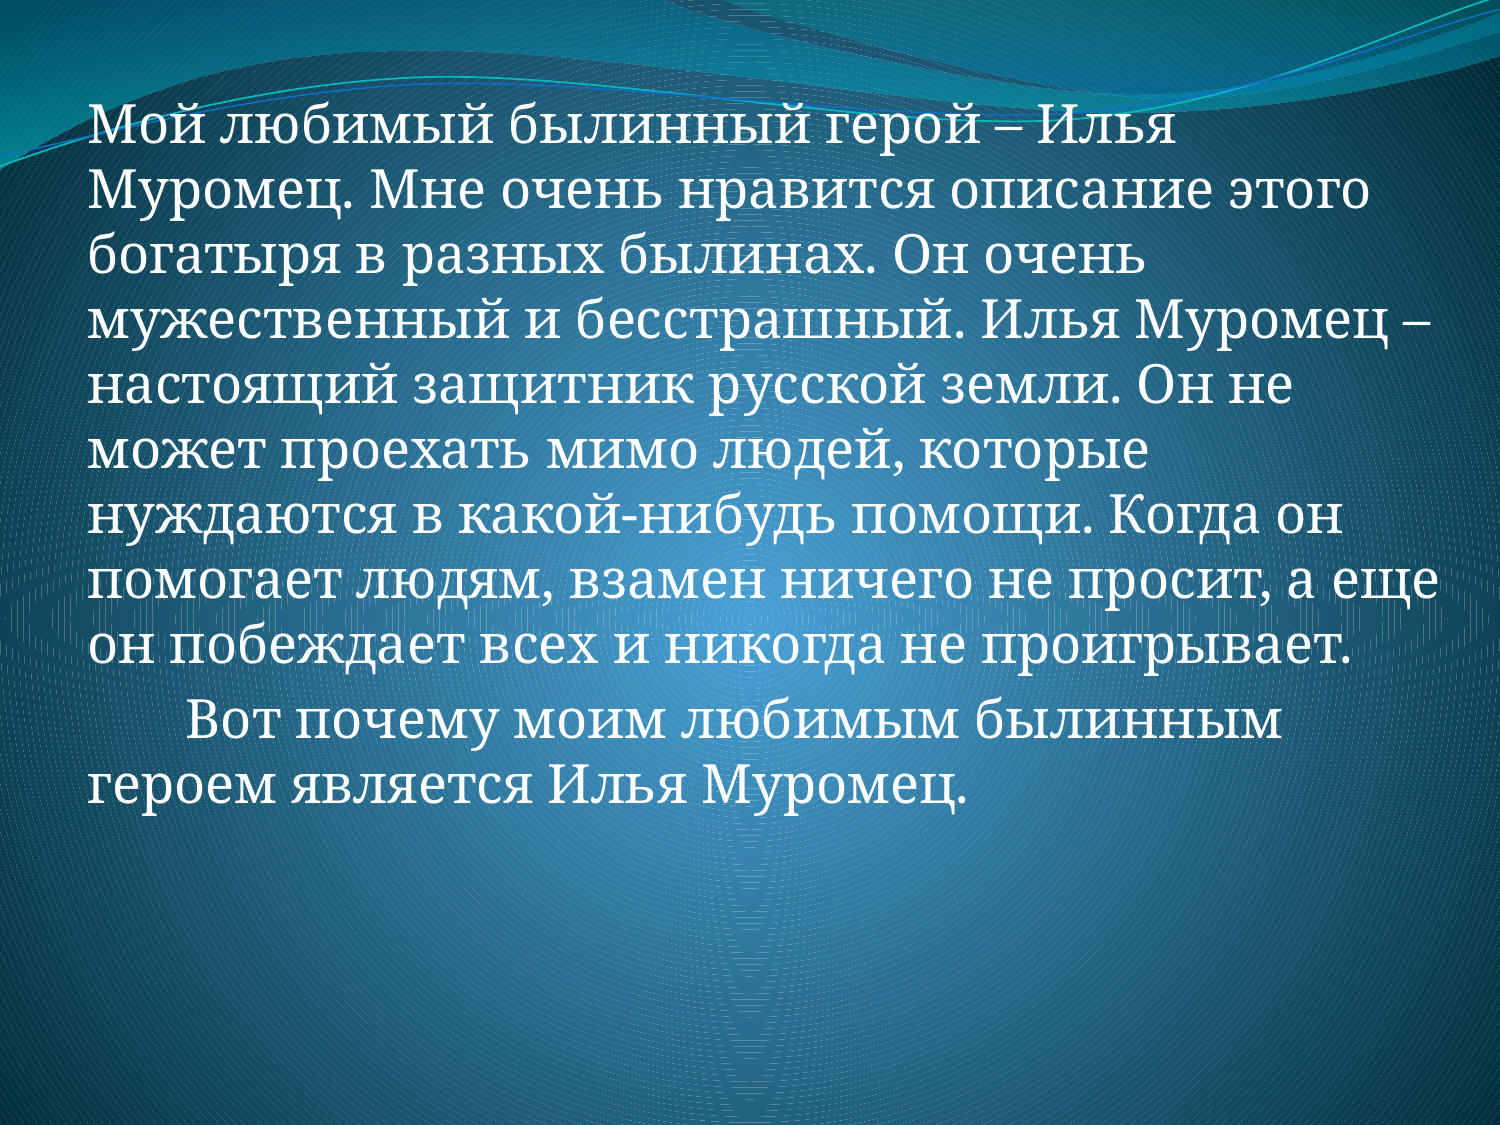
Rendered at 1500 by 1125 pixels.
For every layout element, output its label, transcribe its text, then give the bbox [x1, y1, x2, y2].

subtitle Мой любимый былинный герой – Илья Муромец. Мне очень нравится описание этого богатыря в разных былинах. Он очень мужественный и бесстрашный. Илья Муромец – настоящий защитник русской земли. Он не может проехать мимо людей, которые нуждаются в какой-нибудь помощи. Когда он помогает людям, взамен ничего не просит, а еще он побеждает всех и никогда не проигрывает. Вот почему моим любимым былинным героем является Илья Муромец. [87, 82, 1454, 1090]
